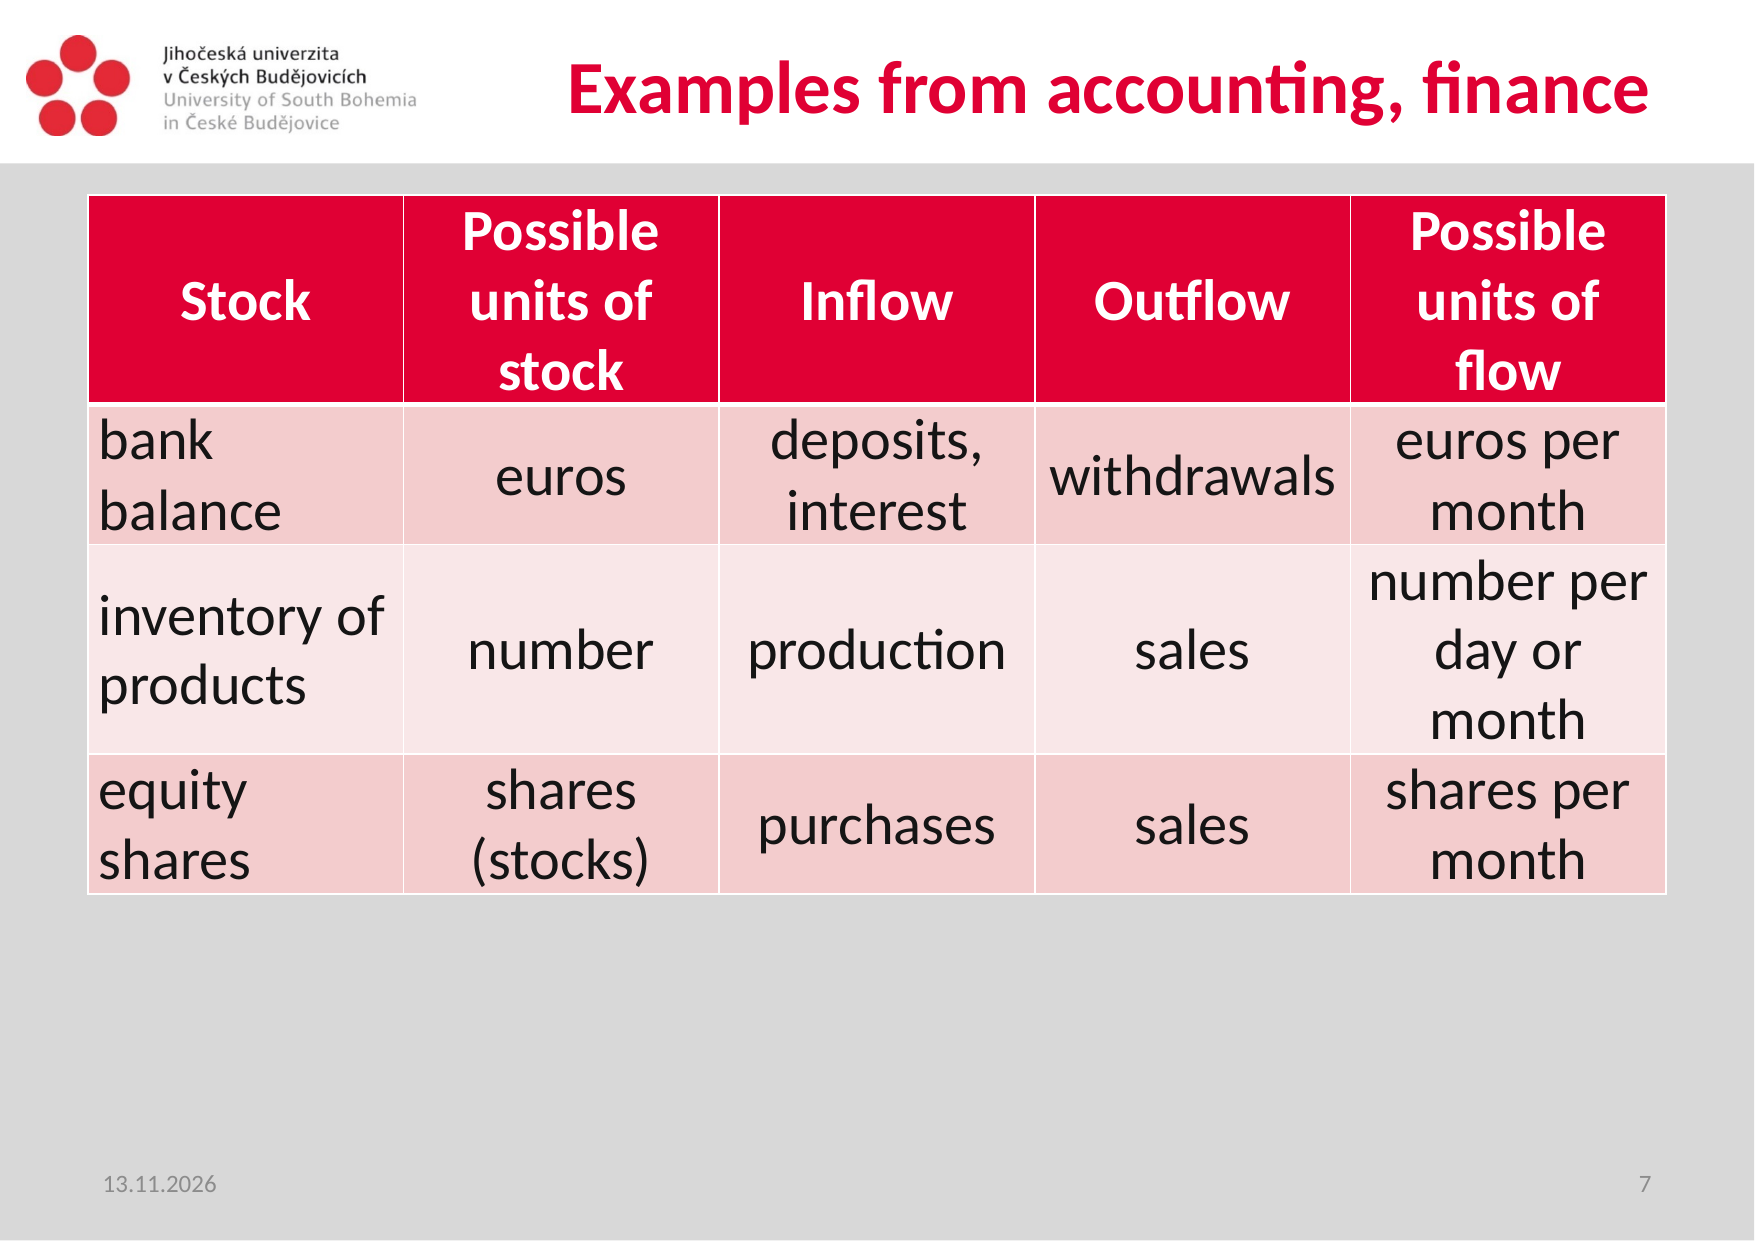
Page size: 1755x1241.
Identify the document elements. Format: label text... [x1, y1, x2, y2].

slide_number 7 [1257, 1149, 1667, 1216]
table_cell euros [404, 407, 718, 544]
table_header Outflow [1036, 196, 1350, 402]
title Examples from accounting, finance [448, 29, 1667, 139]
table_cell deposits, interest [720, 407, 1034, 544]
table_cell purchases [720, 755, 1034, 893]
table_cell sales [1036, 545, 1350, 753]
table_cell number [404, 545, 718, 753]
table_cell euros per month [1351, 407, 1665, 544]
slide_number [87, 1149, 498, 1216]
table_cell shares per month [1351, 755, 1665, 893]
picture [26, 35, 417, 136]
table_cell inventory of products [89, 545, 403, 753]
table_cell withdrawals [1036, 407, 1350, 544]
table_cell production [720, 545, 1034, 753]
table_cell bank balance [89, 407, 403, 544]
table_cell shares (stocks) [404, 755, 718, 893]
table_cell number per day or month [1351, 545, 1665, 753]
table_header Possible units of flow [1351, 196, 1665, 402]
table_cell sales [1036, 755, 1350, 893]
table_cell equity shares [89, 755, 403, 893]
table_header Inflow [720, 196, 1034, 402]
table_header Possible units of stock [404, 196, 718, 402]
table_header Stock [89, 196, 403, 402]
